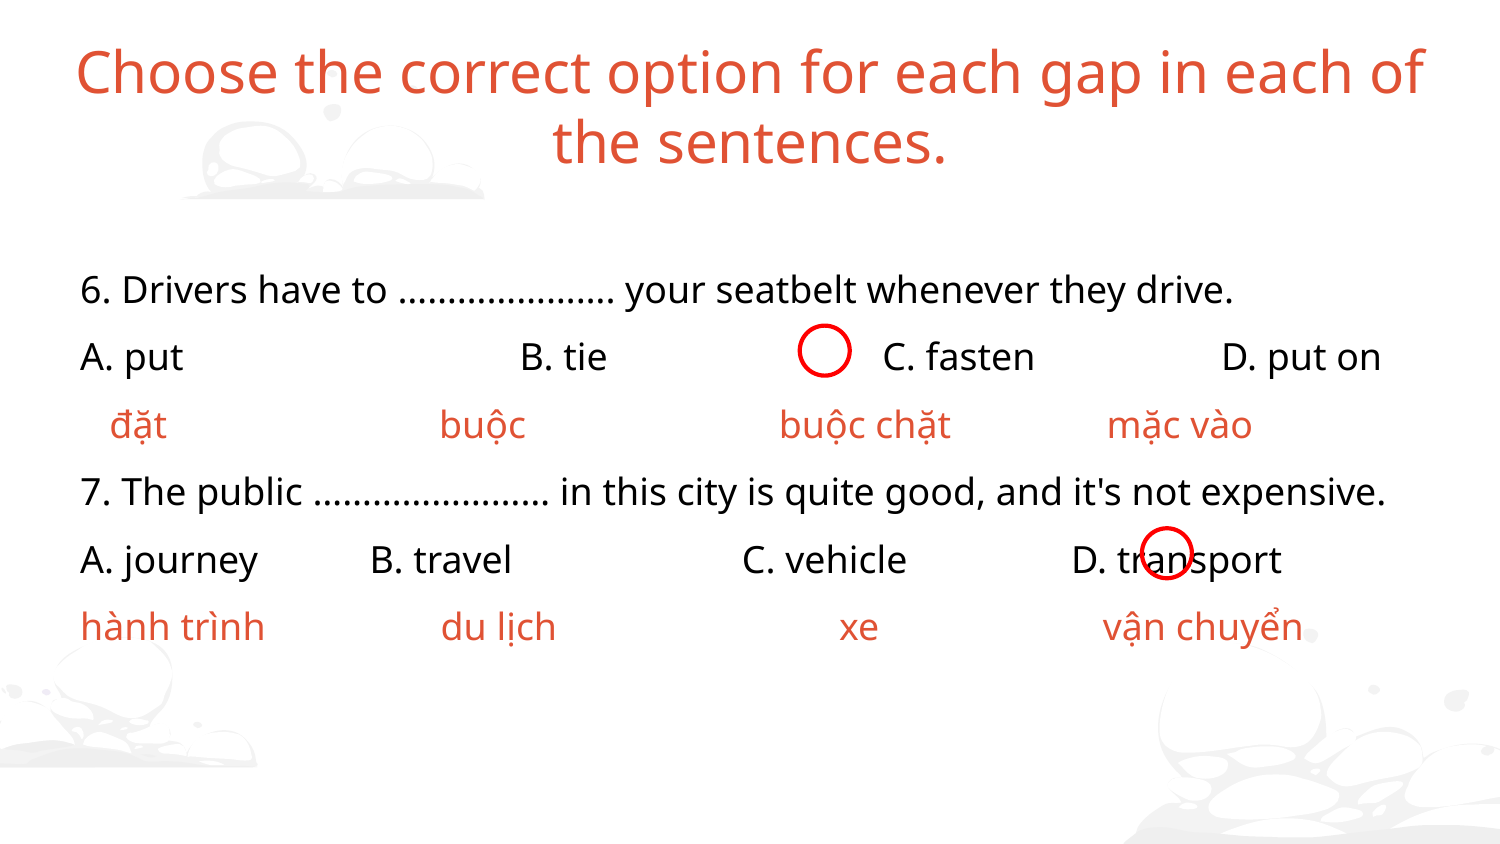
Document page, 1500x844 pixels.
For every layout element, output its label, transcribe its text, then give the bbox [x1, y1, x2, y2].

text_box [797, 323, 852, 378]
subtitle 6. Drivers have to …………………. your seatbelt whenever they drive. A. put B. tie C. fasten D. put on đặt buộc buộc chặt mặc vào 7. The public …………………… in this city is quite good, and it's not expensive. A. journey B. travel C. vehicle D. transport hành trình du lịch xe vận chuyển [42, 0, 1500, 844]
text_box [1139, 526, 1195, 581]
